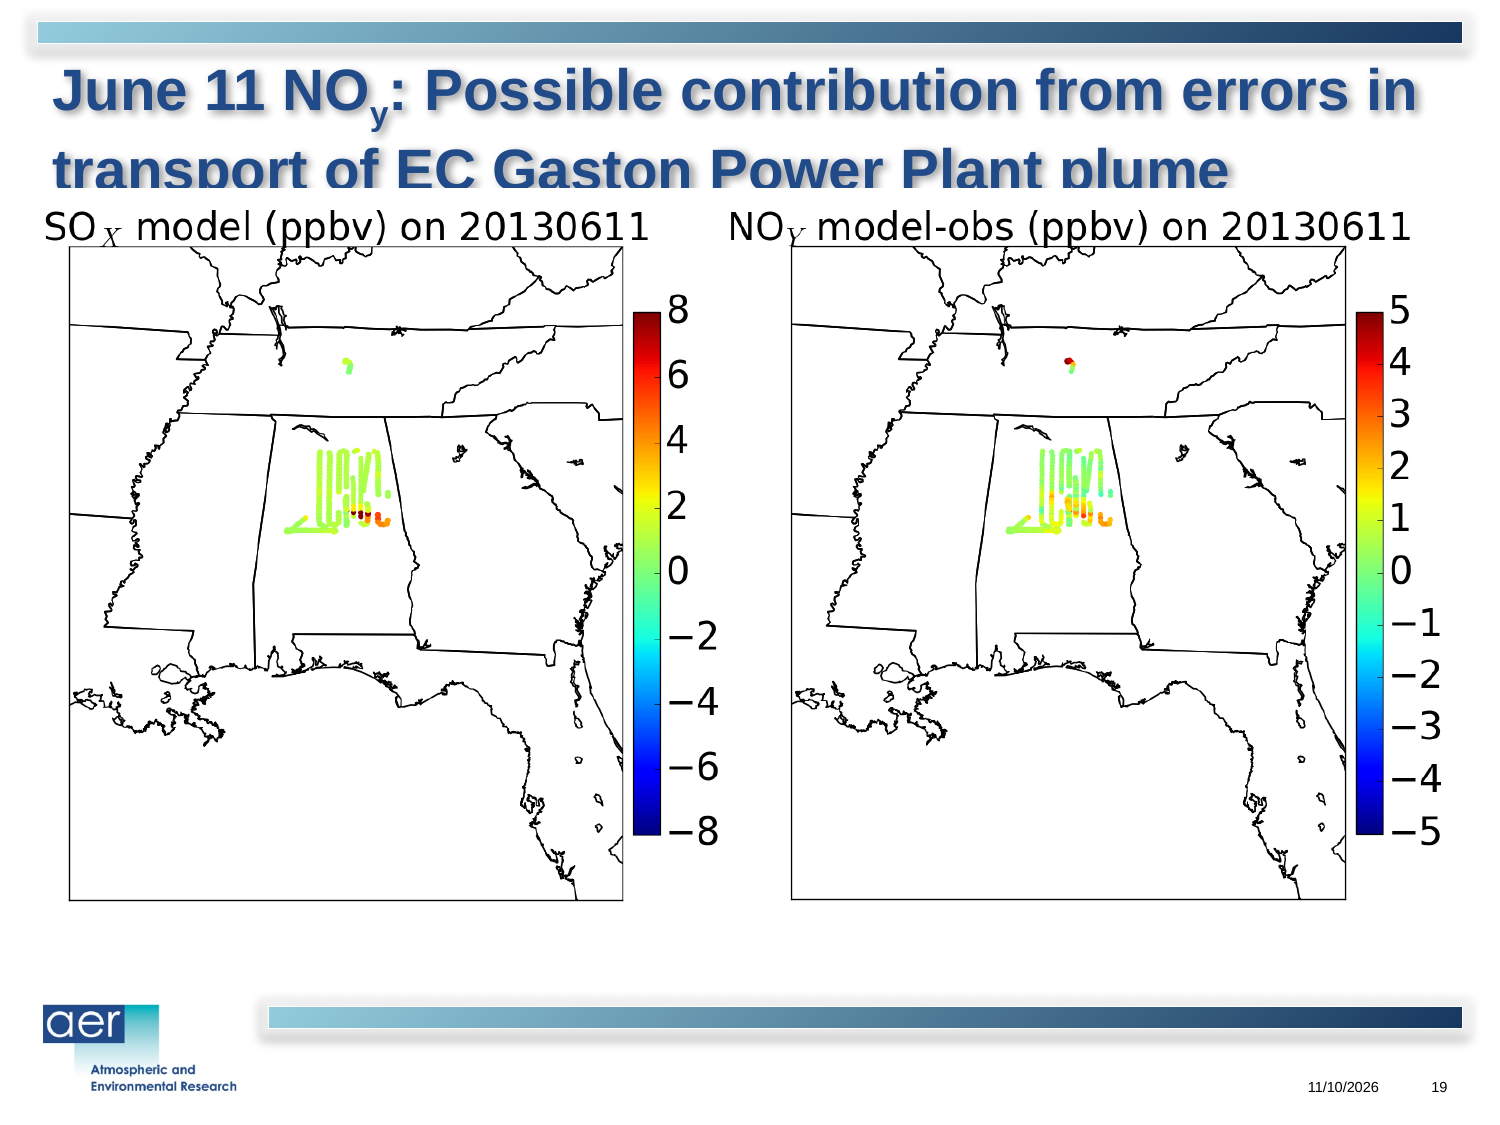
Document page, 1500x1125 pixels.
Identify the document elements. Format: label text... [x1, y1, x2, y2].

picture [37, 998, 242, 1096]
title June 11 NOy: Possible contribution from errors in transport of EC Gaston Power Plant plume [37, 45, 1463, 178]
picture [39, 187, 1500, 914]
slide_number 19 [1393, 1042, 1463, 1103]
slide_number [1275, 1042, 1393, 1103]
